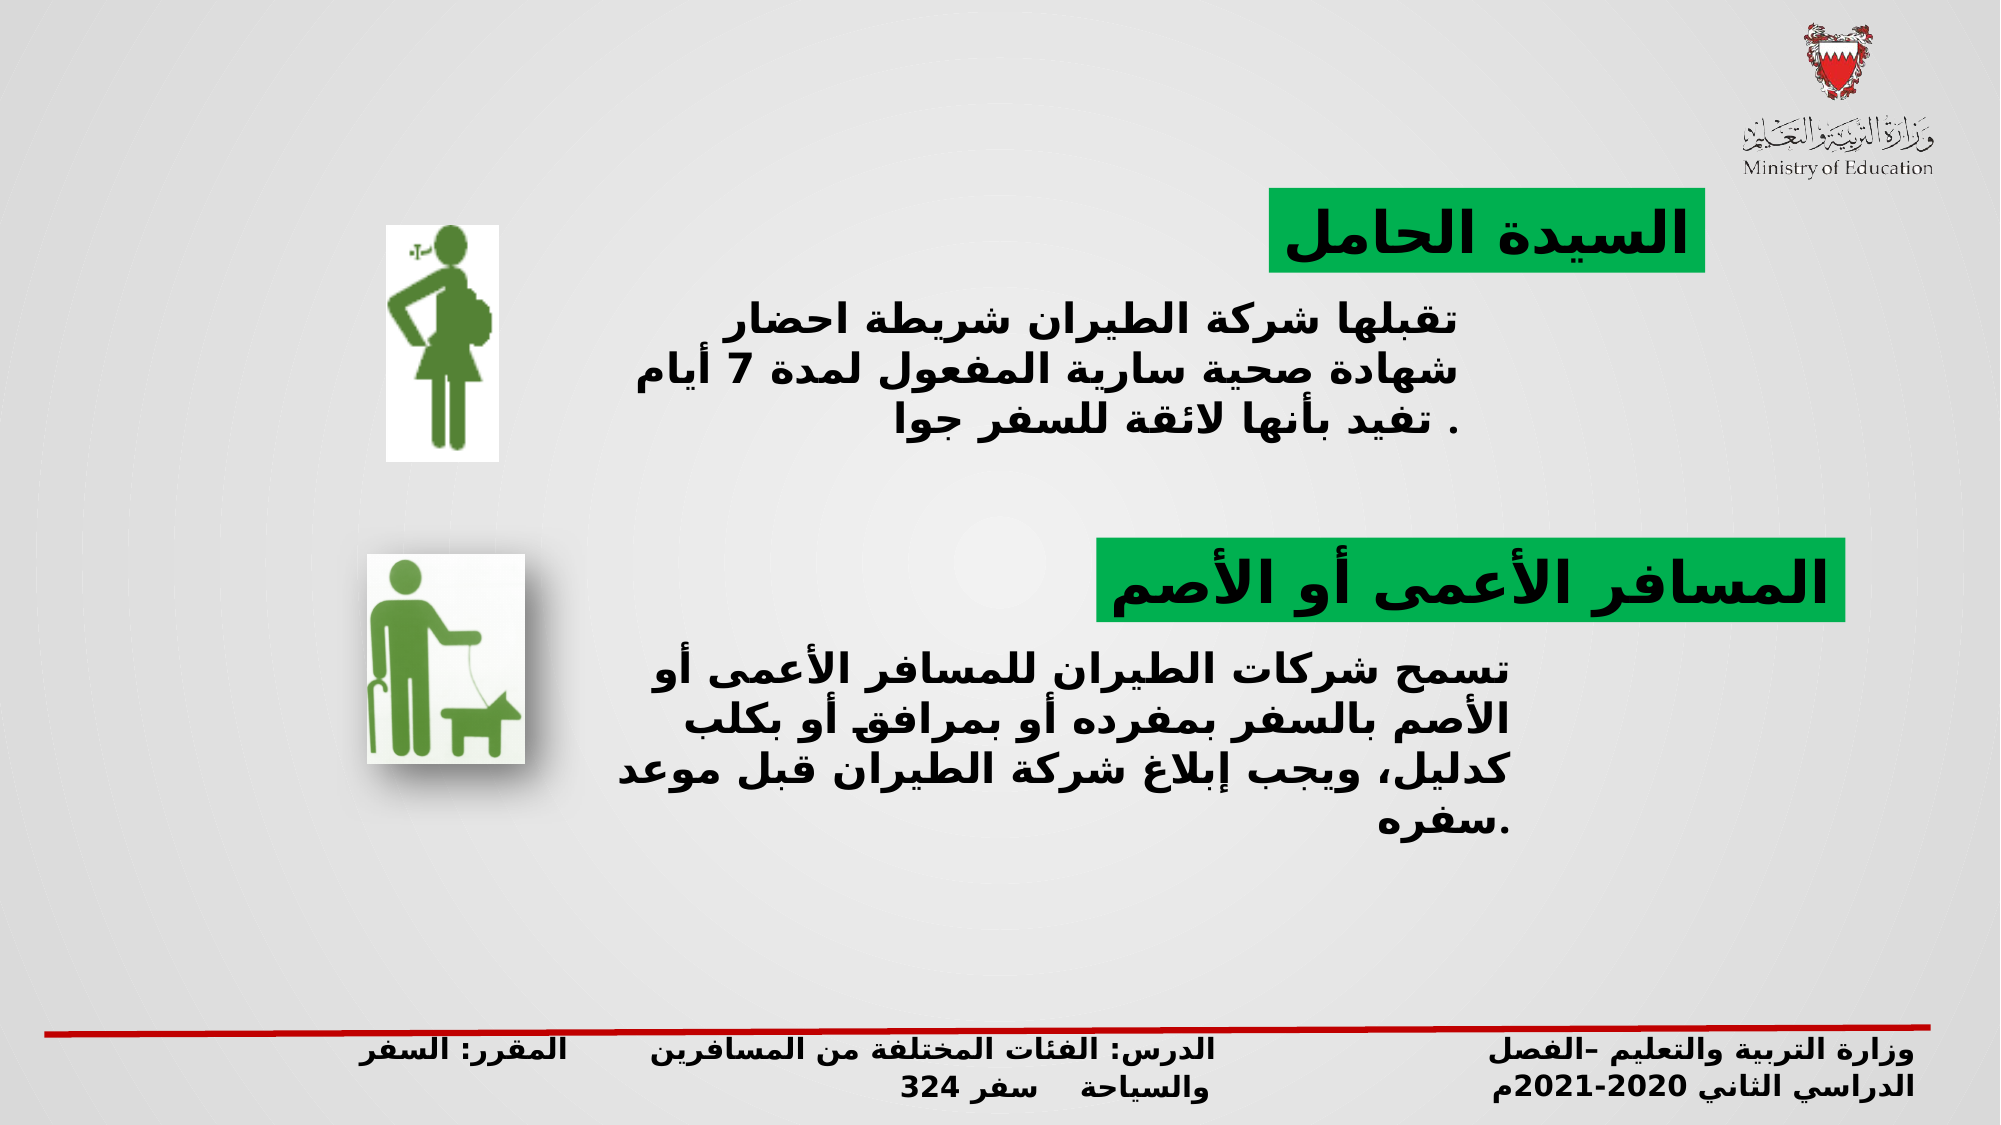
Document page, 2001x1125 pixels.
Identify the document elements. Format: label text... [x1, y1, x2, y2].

text_box الدرس: الفئات المختلفة من المسافرين المقرر: السفر والسياحة سفر 324 [244, 1039, 1233, 1092]
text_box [44, 1027, 1931, 1035]
text_box وزارة التربية والتعليم –الفصل الدراسي الثاني 2020-2021م [1369, 1035, 1931, 1097]
picture [1705, 0, 1976, 208]
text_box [367, 537, 1683, 764]
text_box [386, 187, 1631, 462]
